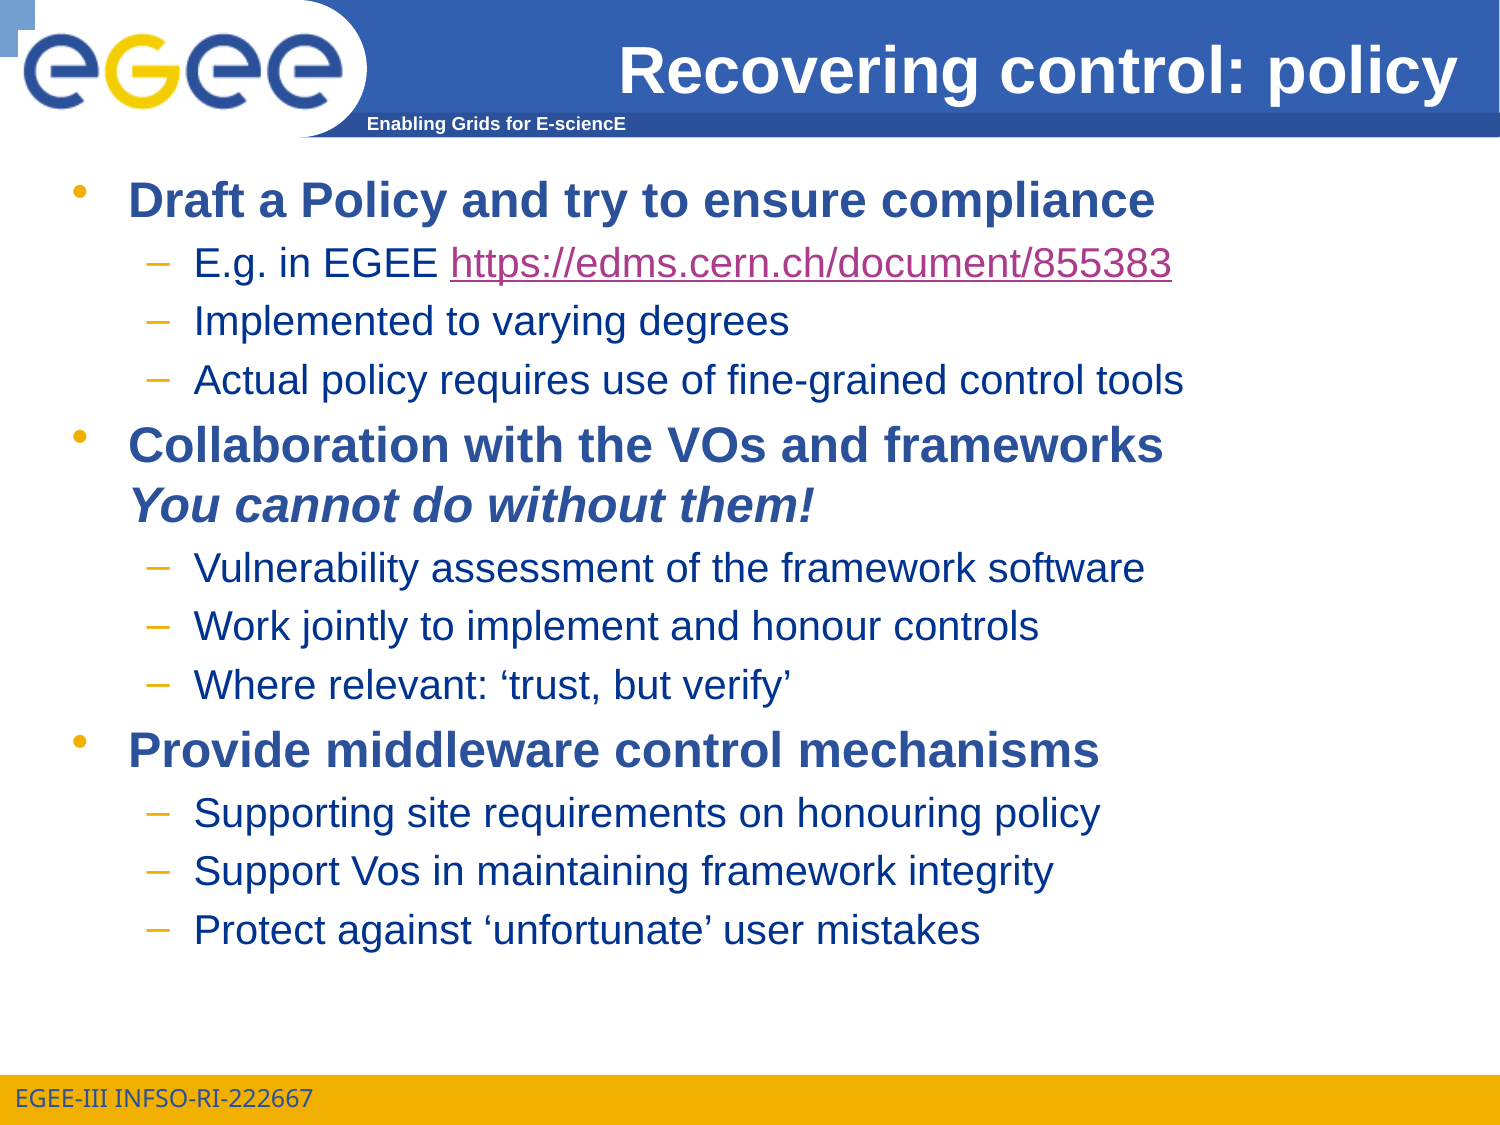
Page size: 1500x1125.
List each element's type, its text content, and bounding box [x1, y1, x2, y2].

title Recovering control: policy [369, 10, 1475, 124]
list Draft a Policy and try to ensure compliance E.g. in EGEE https://edms.cern.ch/document/855383 Implemented to varying degrees Actual policy requires use of fine-grained control tools Collaboration with the VOs and frameworks You cannot do without them! Vulnerability assessment of the framework software Work jointly to implement and honour controls Where relevant: ‘trust, but verify’ Provide middleware control mechanisms Supporting site requirements on honouring policy Support Vos in maintaining framework integrity Protect against ‘unfortunate’ user mistakes [56, 159, 1467, 1051]
picture [18, 30, 349, 112]
